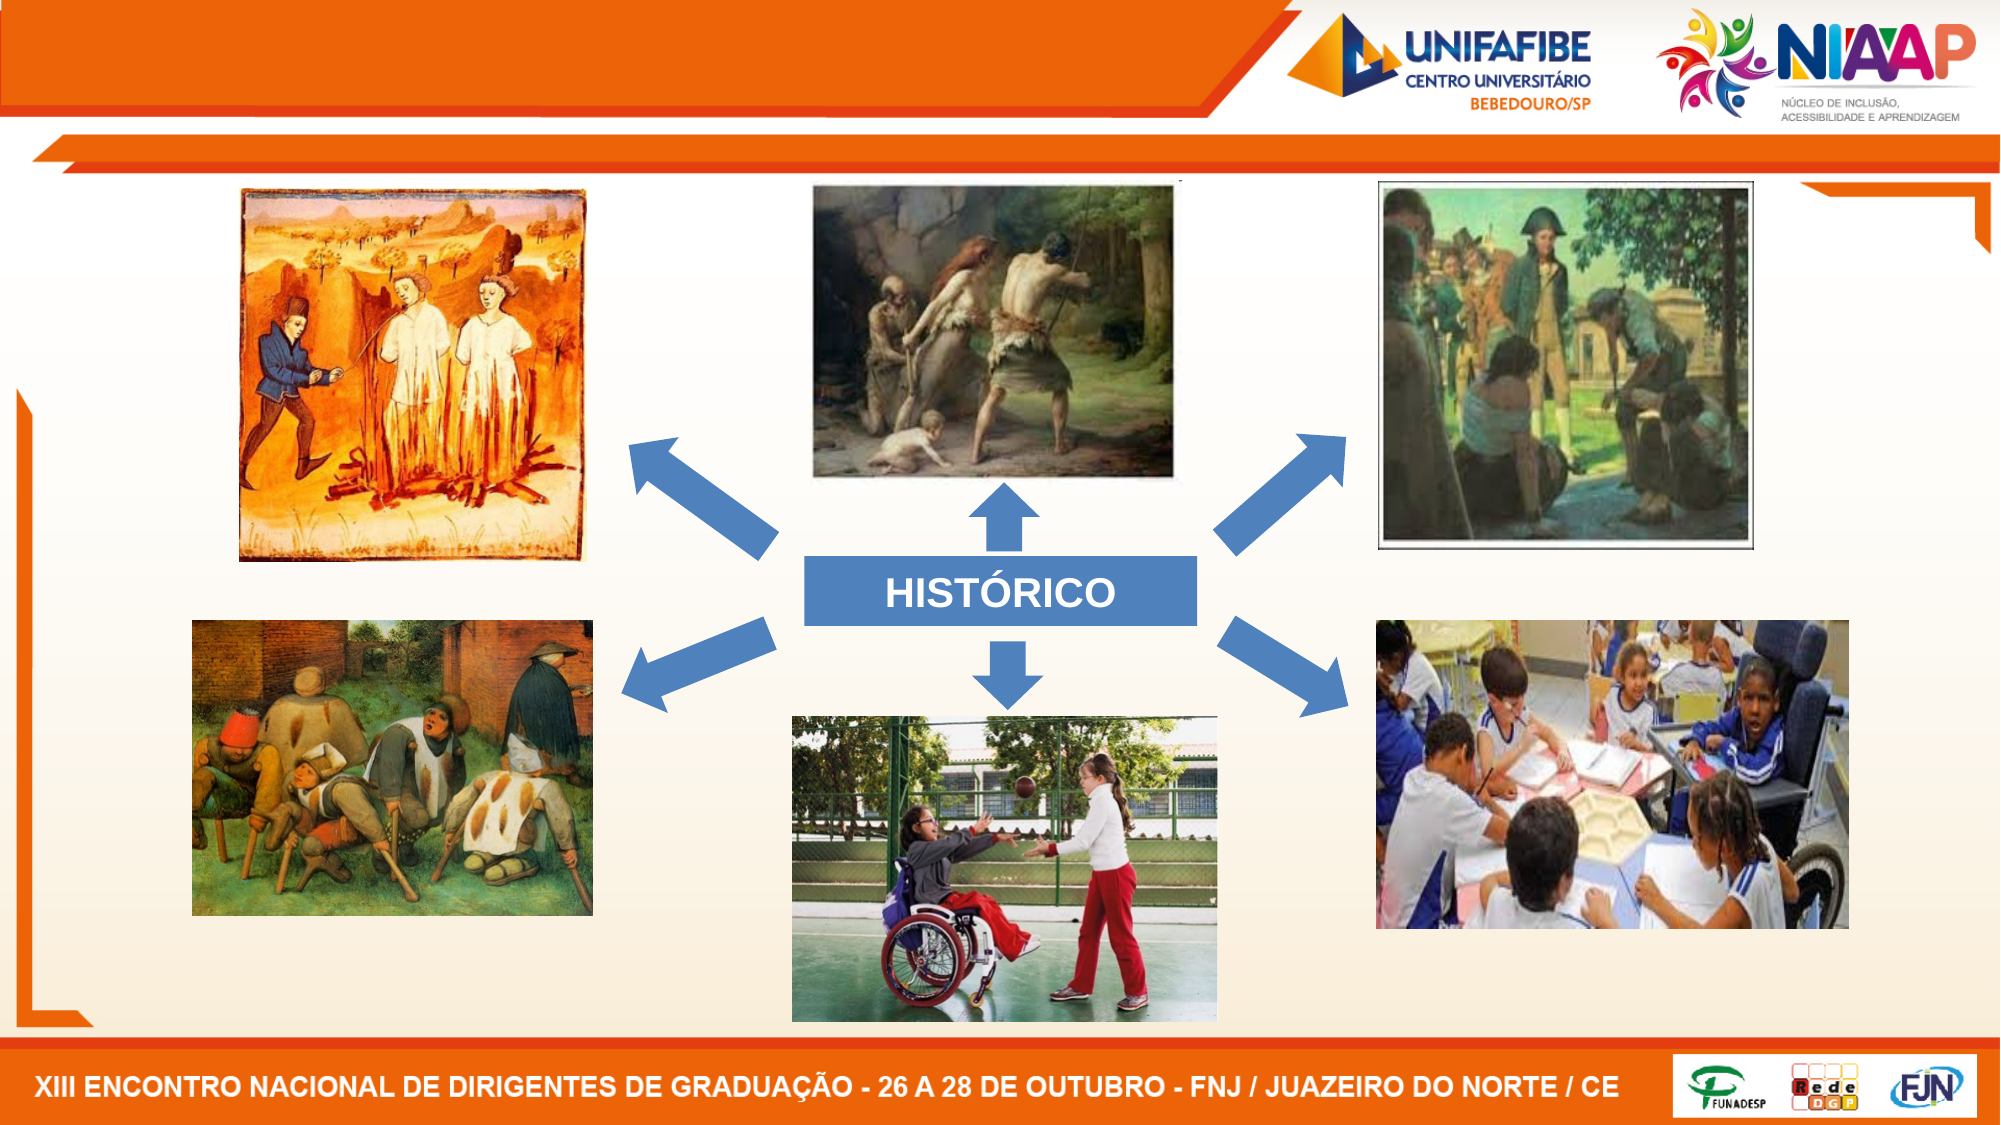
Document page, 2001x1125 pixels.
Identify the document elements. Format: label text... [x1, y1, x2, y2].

text_box [1214, 613, 1351, 720]
text_box HISTÓRICO [802, 554, 1199, 628]
text_box [966, 493, 1042, 554]
text_box [970, 639, 1046, 713]
text_box [1210, 431, 1349, 559]
text_box [626, 435, 782, 564]
picture [0, 0, 2001, 1125]
text_box [619, 614, 779, 715]
